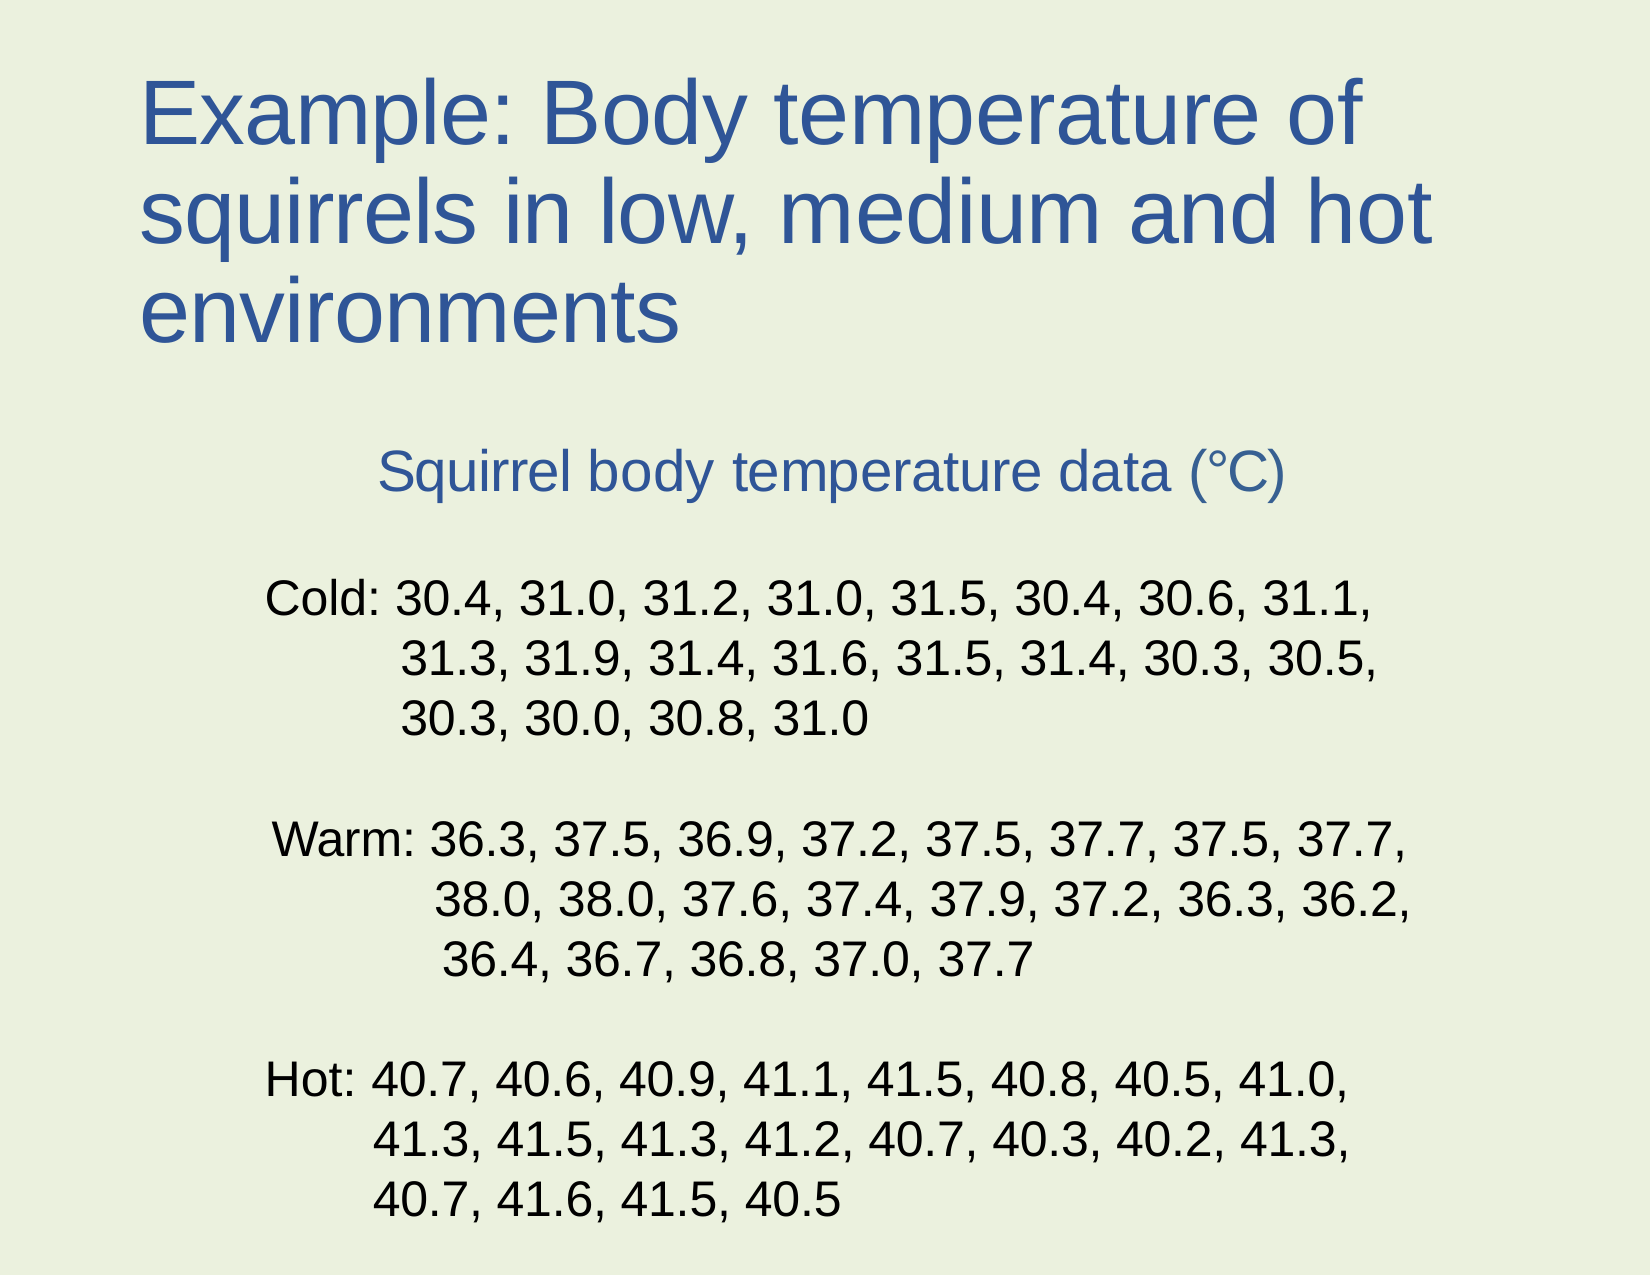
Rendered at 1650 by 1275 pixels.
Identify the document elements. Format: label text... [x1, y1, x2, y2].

text_box Squirrel body temperature data (°C) [374, 429, 1438, 503]
text_box Cold: 30.4, 31.0, 31.2, 31.0, 31.5, 30.4, 30.6, 31.1, 31.3, 31.9, 31.4, 31.6, 31.5, 31.4, 30.3, 30.5, 30.3, 30.0, 30.8, 31.0 Warm: 36.3, 37.5, 36.9, 37.2, 37.5, 37.7, 37.5, 37.7, 38.0, 38.0, 37.6, 37.4, 37.9, 37.2, 36.3, 36.2, 36.4, 36.7, 36.8, 37.0, 37.7 Hot: 40.7, 40.6, 40.9, 41.1, 41.5, 40.8, 40.5, 41.0, 41.3, 41.5, 41.3, 41.2, 40.7, 40.3, 40.2, 41.3, 40.7, 41.6, 41.5, 40.5 [262, 563, 1413, 1227]
text_box Example: Body temperature of squirrels in low, medium and hot environments [137, 57, 1563, 362]
